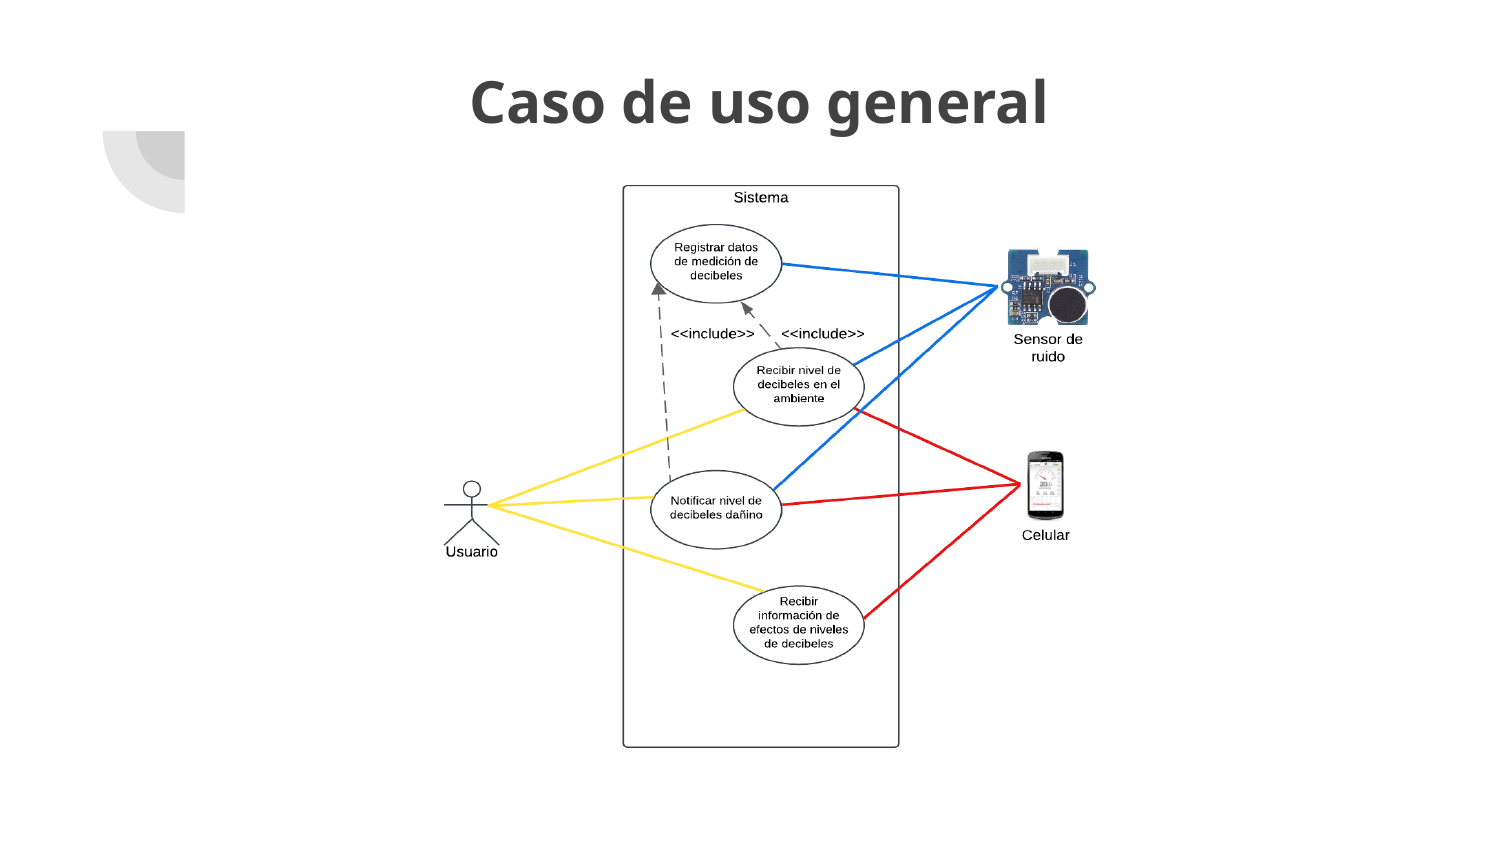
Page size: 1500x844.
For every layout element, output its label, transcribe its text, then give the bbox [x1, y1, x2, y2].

picture [394, 142, 1106, 790]
title Caso de uso general [182, 50, 1336, 165]
